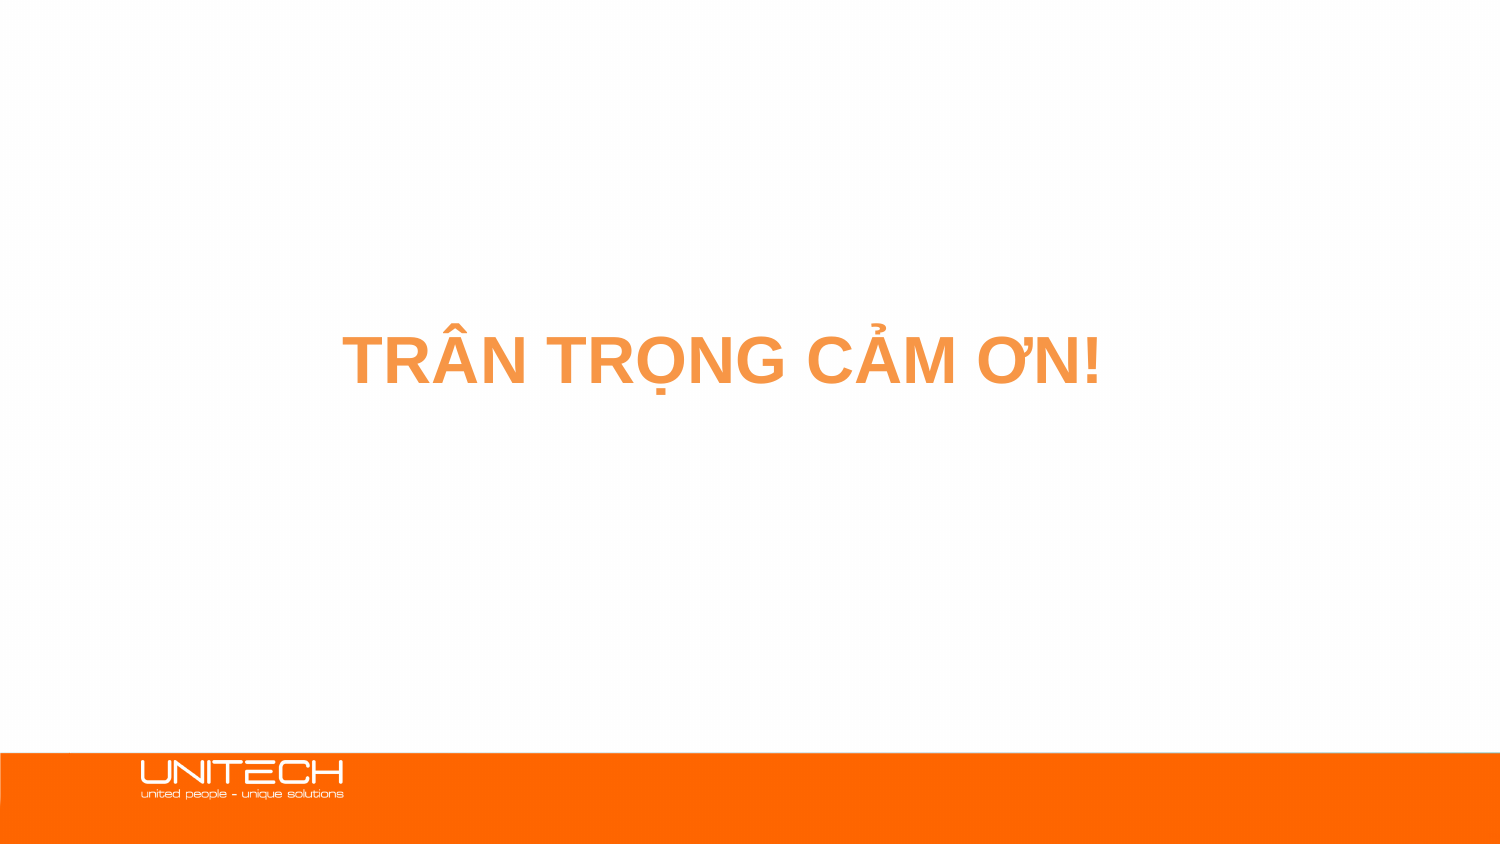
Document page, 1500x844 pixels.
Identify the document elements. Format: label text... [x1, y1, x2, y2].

text_box TRÂN TRỌNG CẢM ƠN! [328, 309, 1120, 404]
picture [0, 0, 1500, 844]
